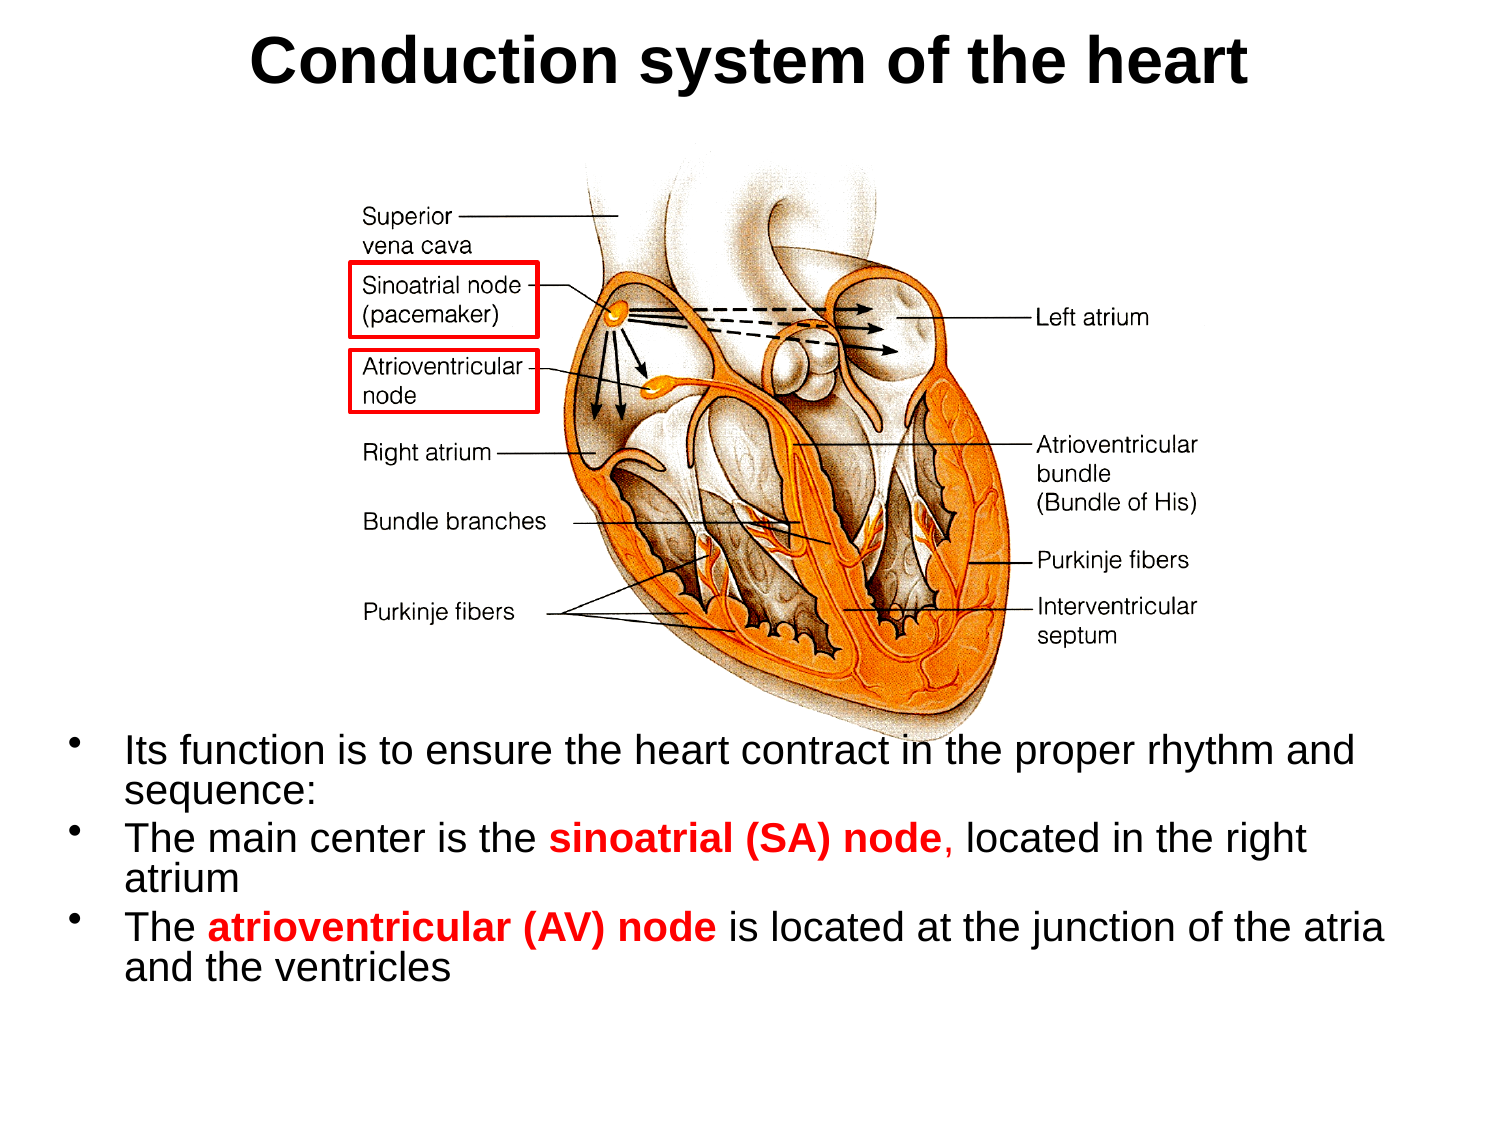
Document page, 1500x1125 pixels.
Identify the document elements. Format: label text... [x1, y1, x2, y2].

list Its function is to ensure the heart contract in the proper rhythm and sequence: The main center is the sinoatrial (SA) node, located in the right atrium The atrioventricular (AV) node is located at the junction of the atria and the ventricles [52, 724, 1448, 1088]
picture [235, 127, 1265, 776]
title Conduction system of the heart [0, 0, 1500, 114]
